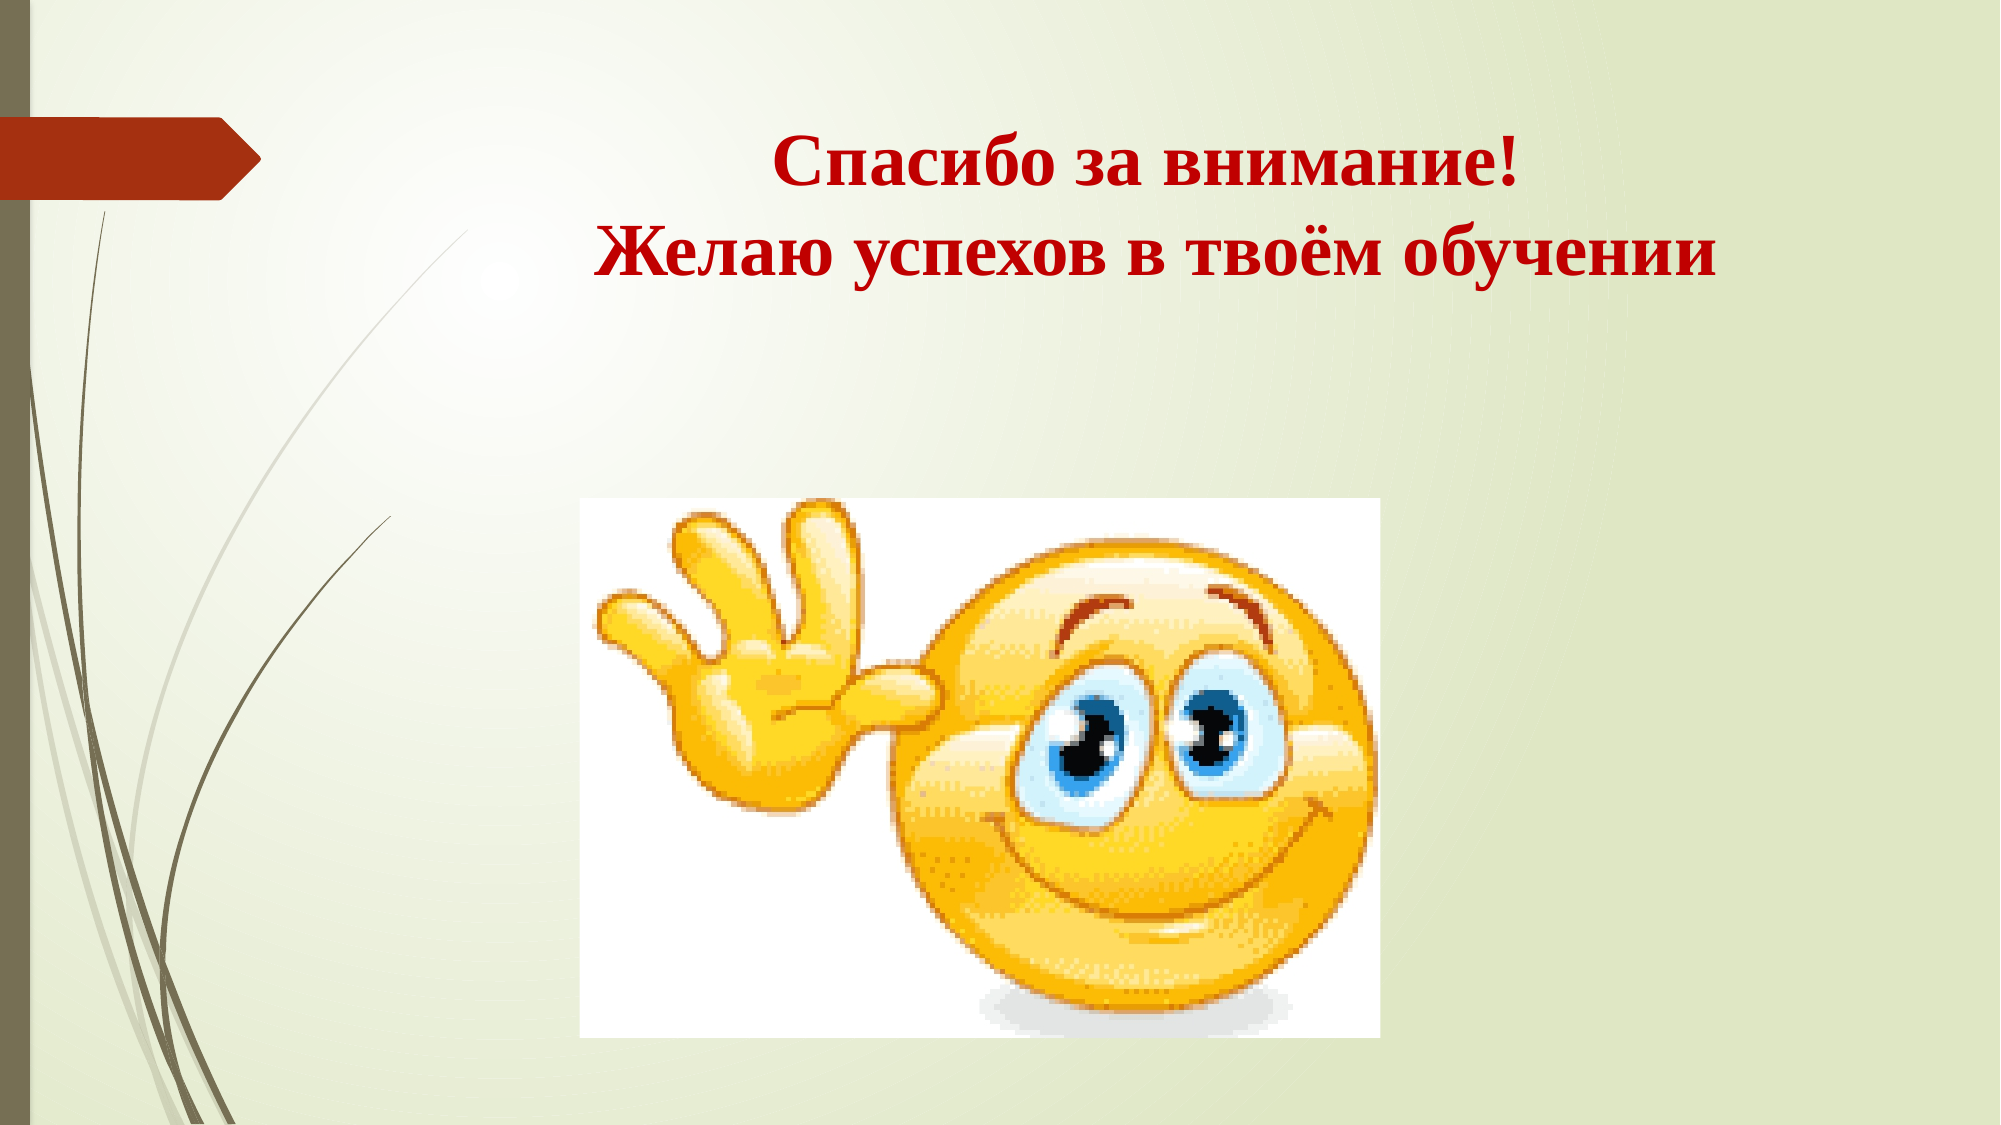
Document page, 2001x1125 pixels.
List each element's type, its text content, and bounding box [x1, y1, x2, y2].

picture [579, 498, 1381, 1038]
title Спасибо за внимание! Желаю успехов в твоём обучении [425, 102, 1888, 313]
